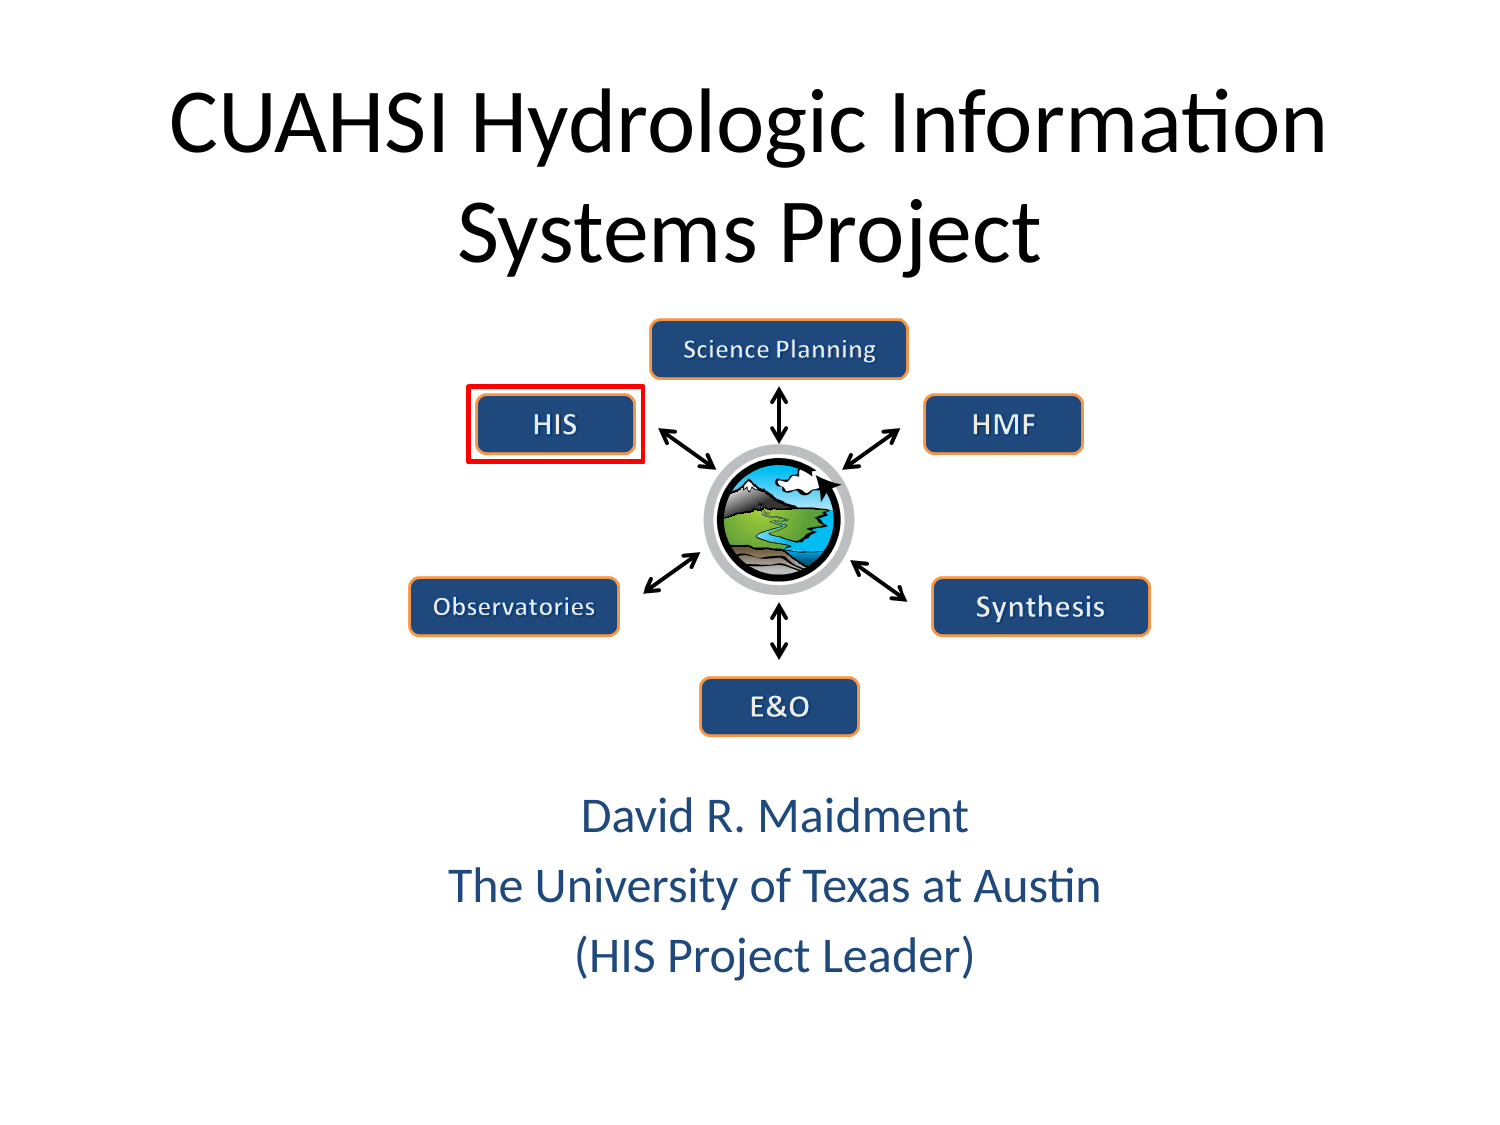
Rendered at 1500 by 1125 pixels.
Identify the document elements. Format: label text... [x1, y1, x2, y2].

title CUAHSI Hydrologic Information Systems Project [112, 50, 1388, 292]
picture [387, 287, 1160, 751]
subtitle David R. Maidment The University of Texas at Austin (HIS Project Leader) [237, 774, 1313, 1075]
